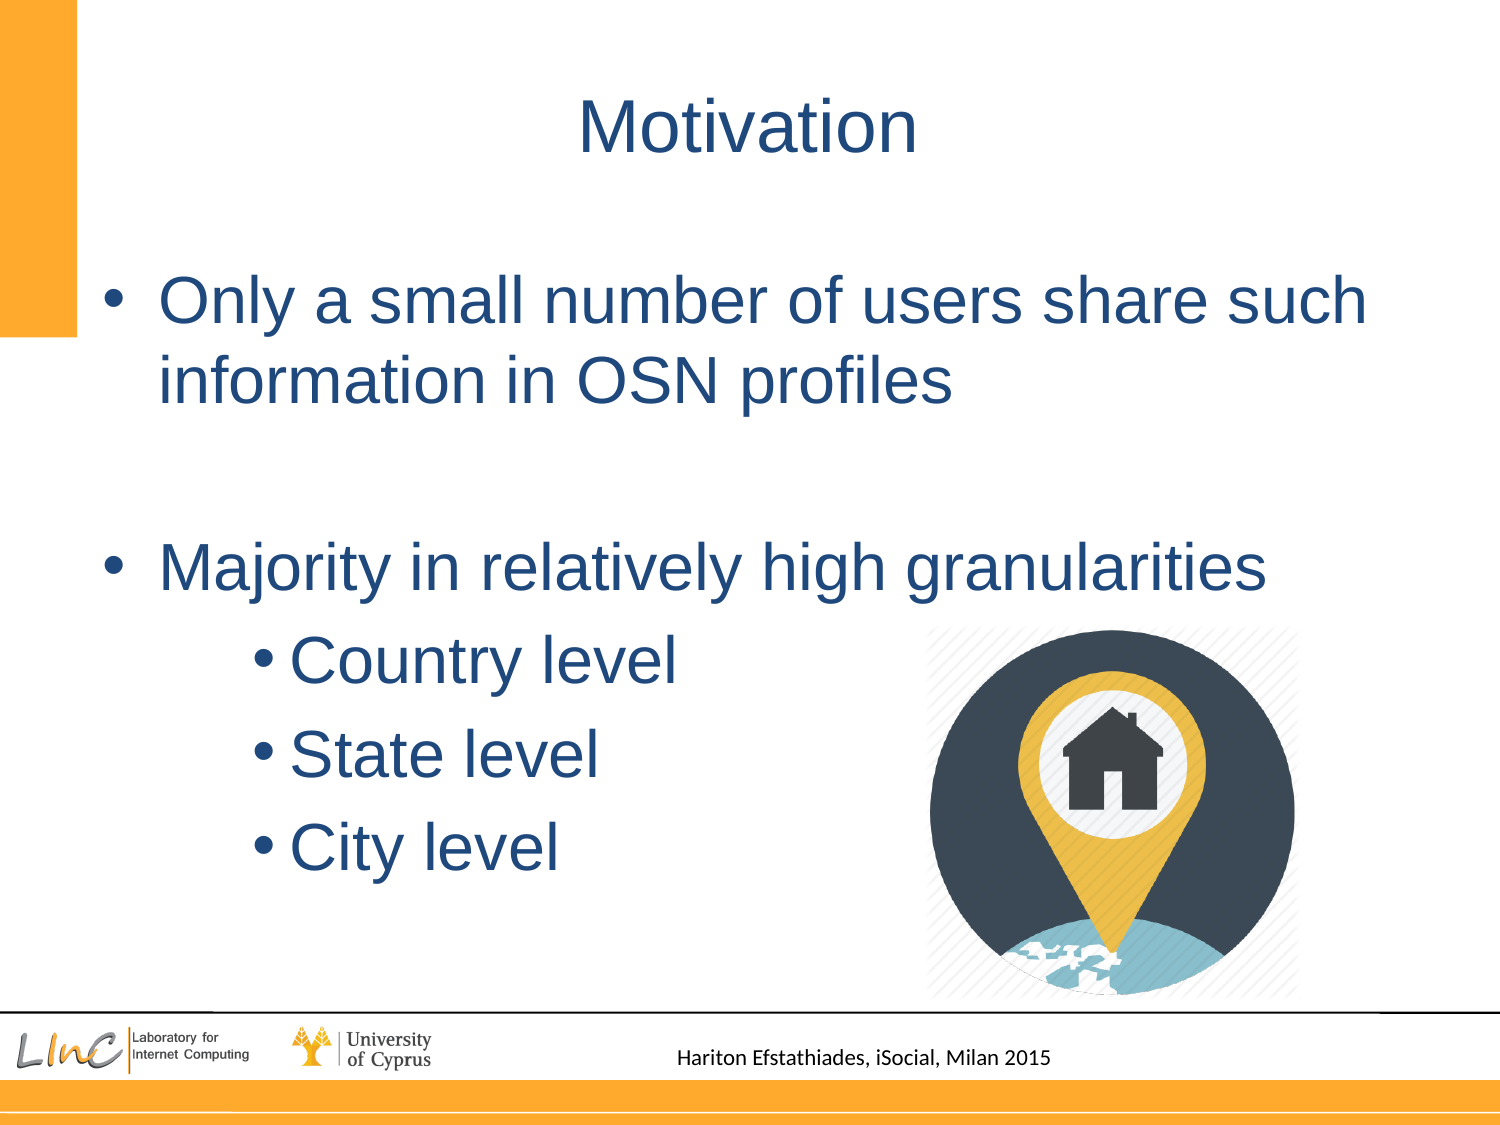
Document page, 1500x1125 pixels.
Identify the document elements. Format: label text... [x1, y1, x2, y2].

list Only a small number of users share such information in OSN profiles Majority in relatively high granularities Country level State level City level [87, 249, 1438, 993]
picture [924, 624, 1301, 1001]
picture [17, 1025, 250, 1075]
title Motivation [71, 62, 1425, 183]
picture [287, 1019, 438, 1075]
